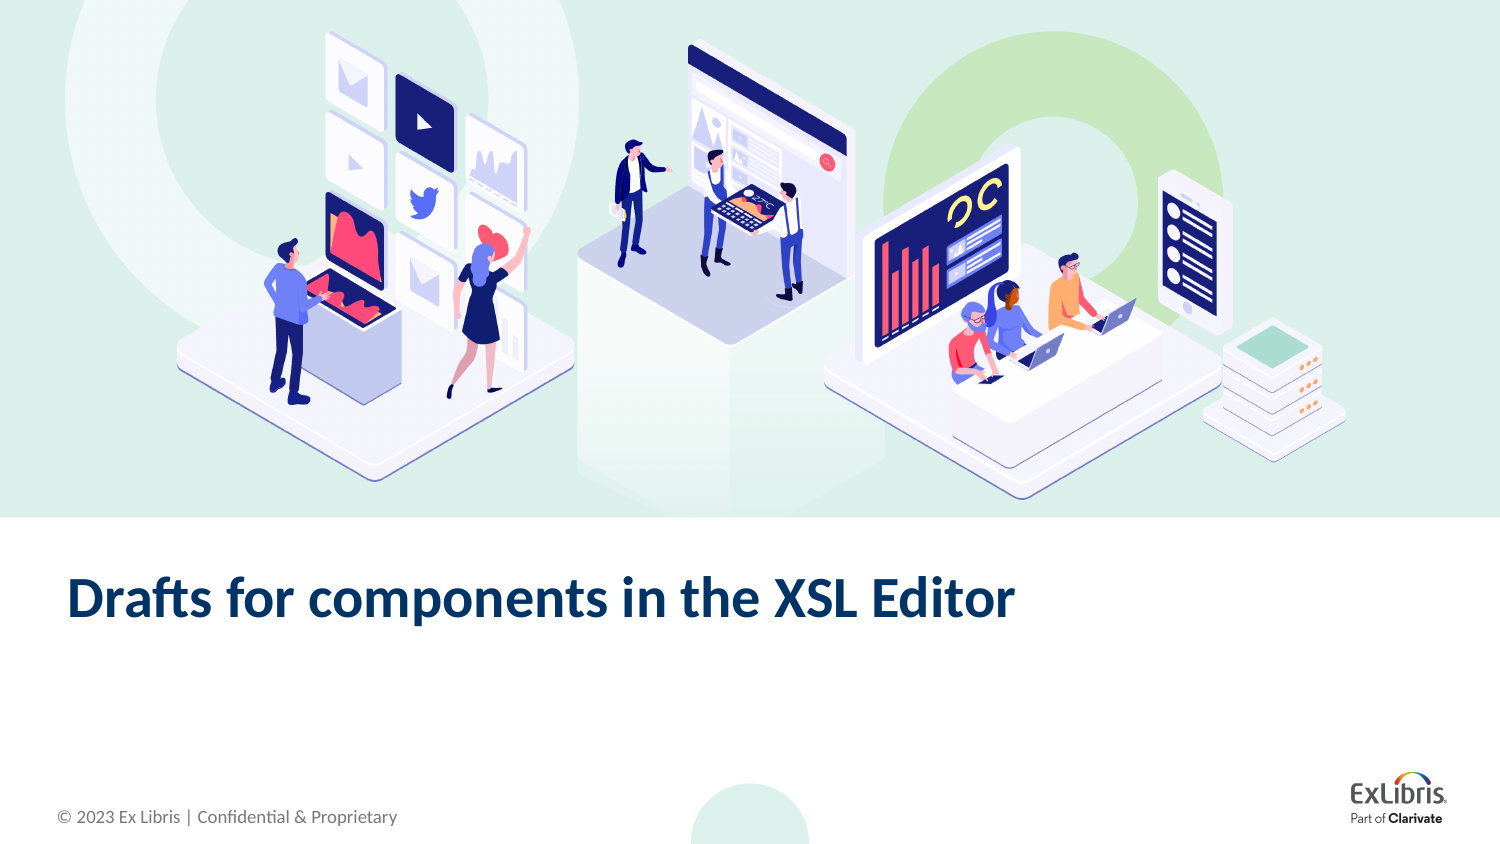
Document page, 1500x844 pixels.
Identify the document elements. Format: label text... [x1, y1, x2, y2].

picture [1351, 772, 1447, 823]
title Drafts for components in the XSL Editor [52, 551, 1447, 756]
picture [0, 0, 1500, 517]
